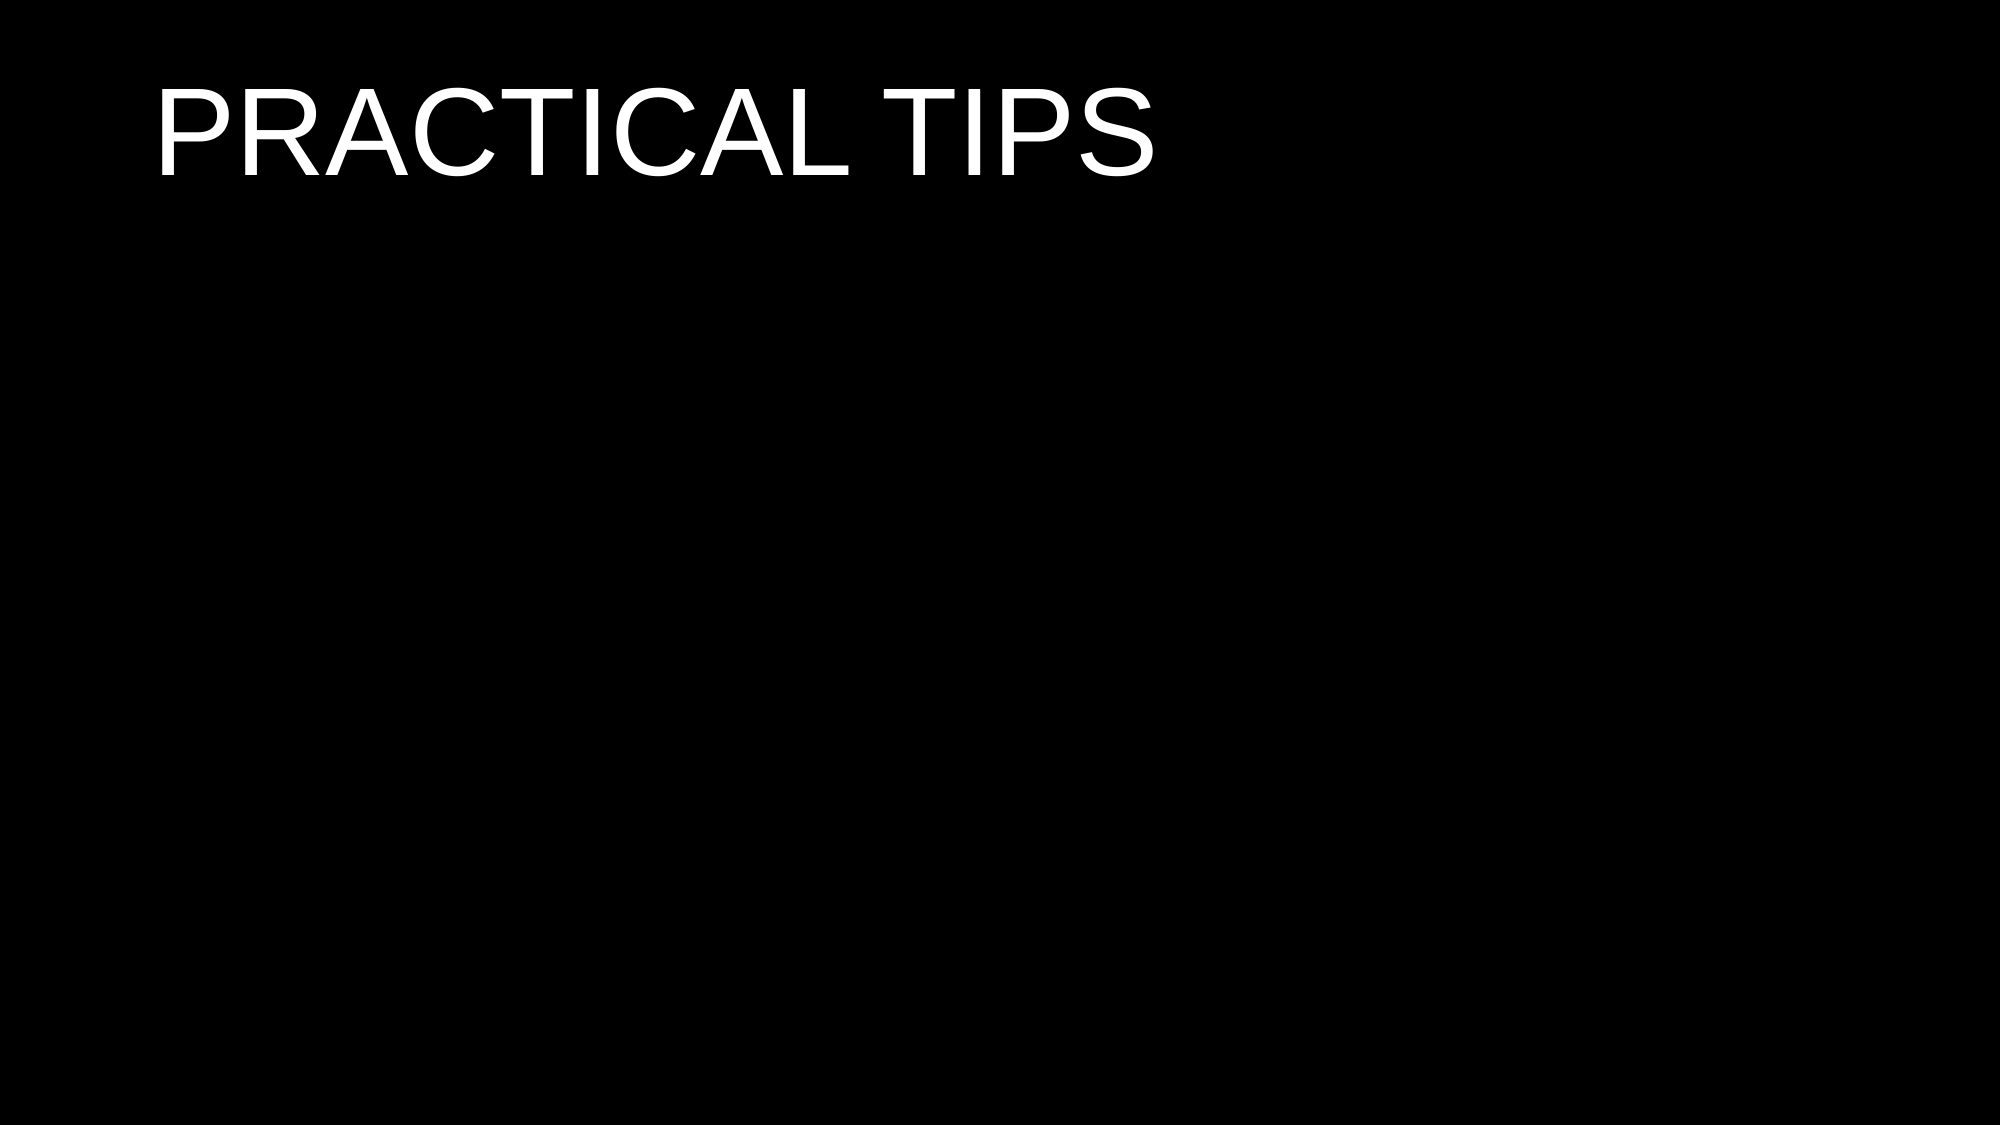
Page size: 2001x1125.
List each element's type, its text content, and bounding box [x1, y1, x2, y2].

title PRACTICAL TIPS [137, 59, 1863, 660]
